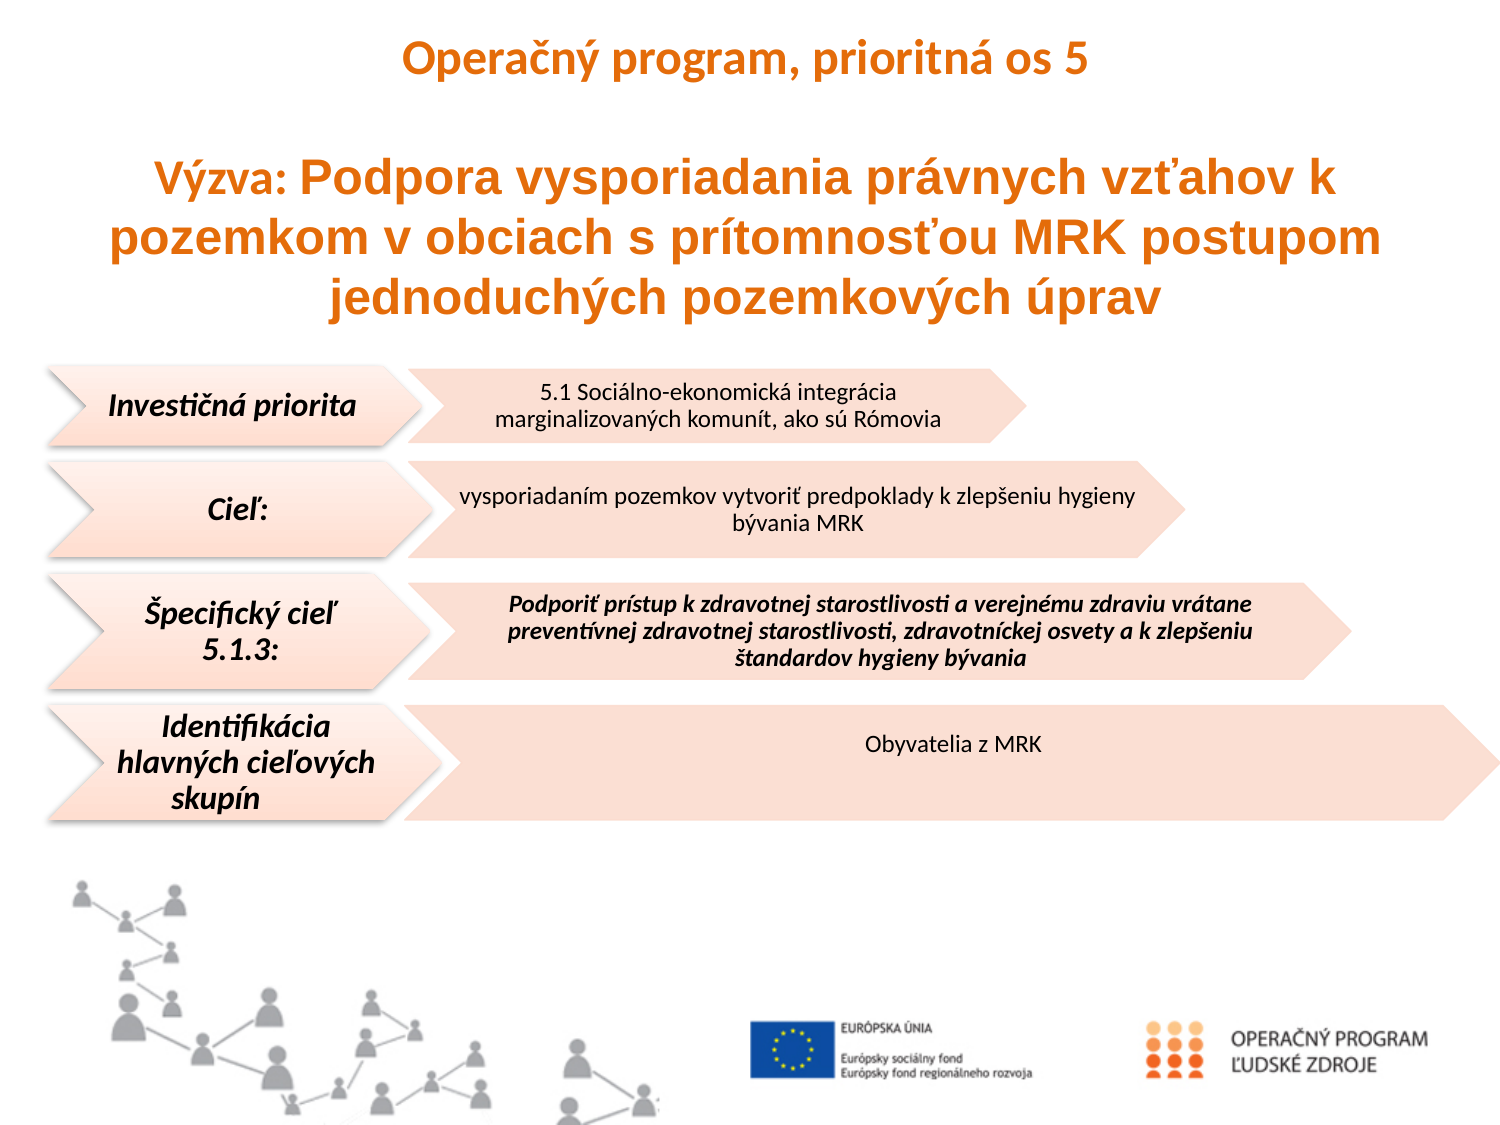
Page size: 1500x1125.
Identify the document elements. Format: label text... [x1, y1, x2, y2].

text_box [76, 19, 1447, 138]
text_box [46, 314, 1500, 873]
picture [0, 0, 1500, 1125]
title Operačný program, prioritná os 5 Výzva: Podpora vysporiadania právnych vzťahov k pozemkom v obciach s prítomnosťou MRK postupom jednoduchých pozemkových úprav [70, 33, 1422, 312]
